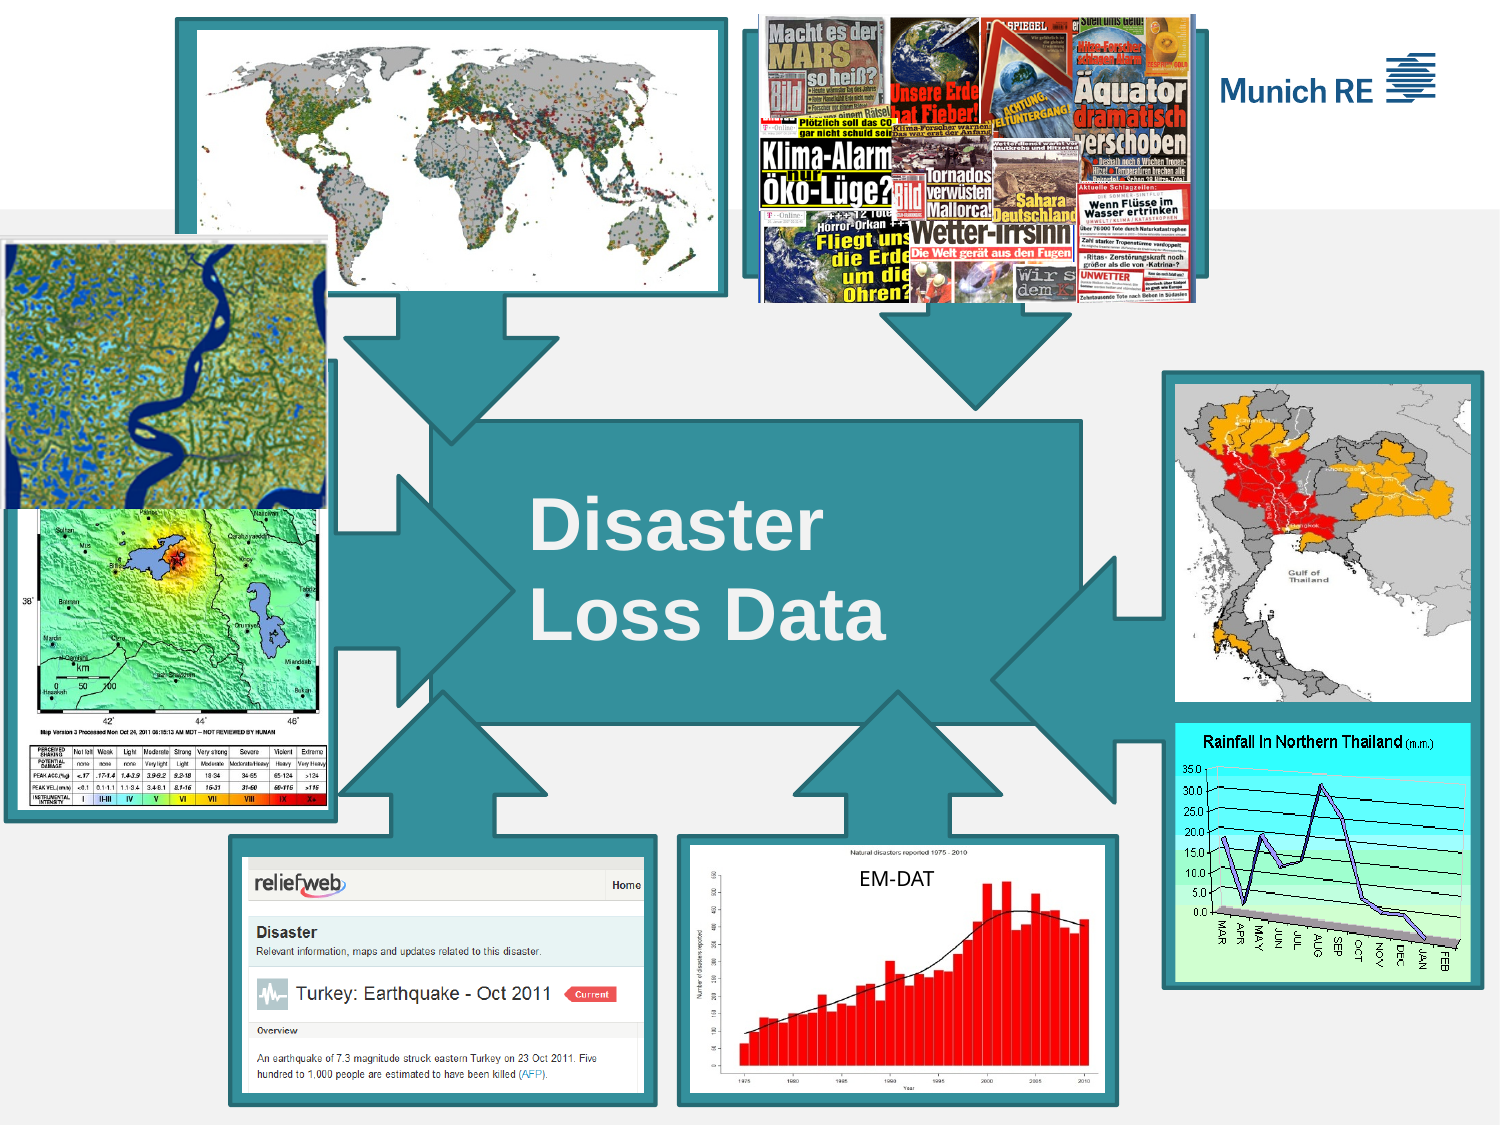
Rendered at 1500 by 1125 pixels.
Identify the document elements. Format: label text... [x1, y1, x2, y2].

text_box [228, 689, 658, 1108]
picture [758, 14, 1196, 304]
text_box [742, 28, 753, 279]
picture [241, 857, 644, 1093]
text_box Disaster Loss Data [513, 467, 993, 663]
picture [1174, 723, 1471, 982]
text_box [174, 17, 729, 298]
text_box [676, 689, 1120, 1108]
text_box [1200, 28, 1209, 279]
text_box [879, 311, 1073, 412]
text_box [690, 845, 1105, 1093]
picture [197, 30, 718, 292]
text_box [3, 358, 513, 824]
text_box [989, 370, 1485, 990]
text_box [343, 300, 560, 447]
text_box [429, 419, 1083, 726]
picture [1174, 383, 1471, 702]
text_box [0, 234, 329, 810]
